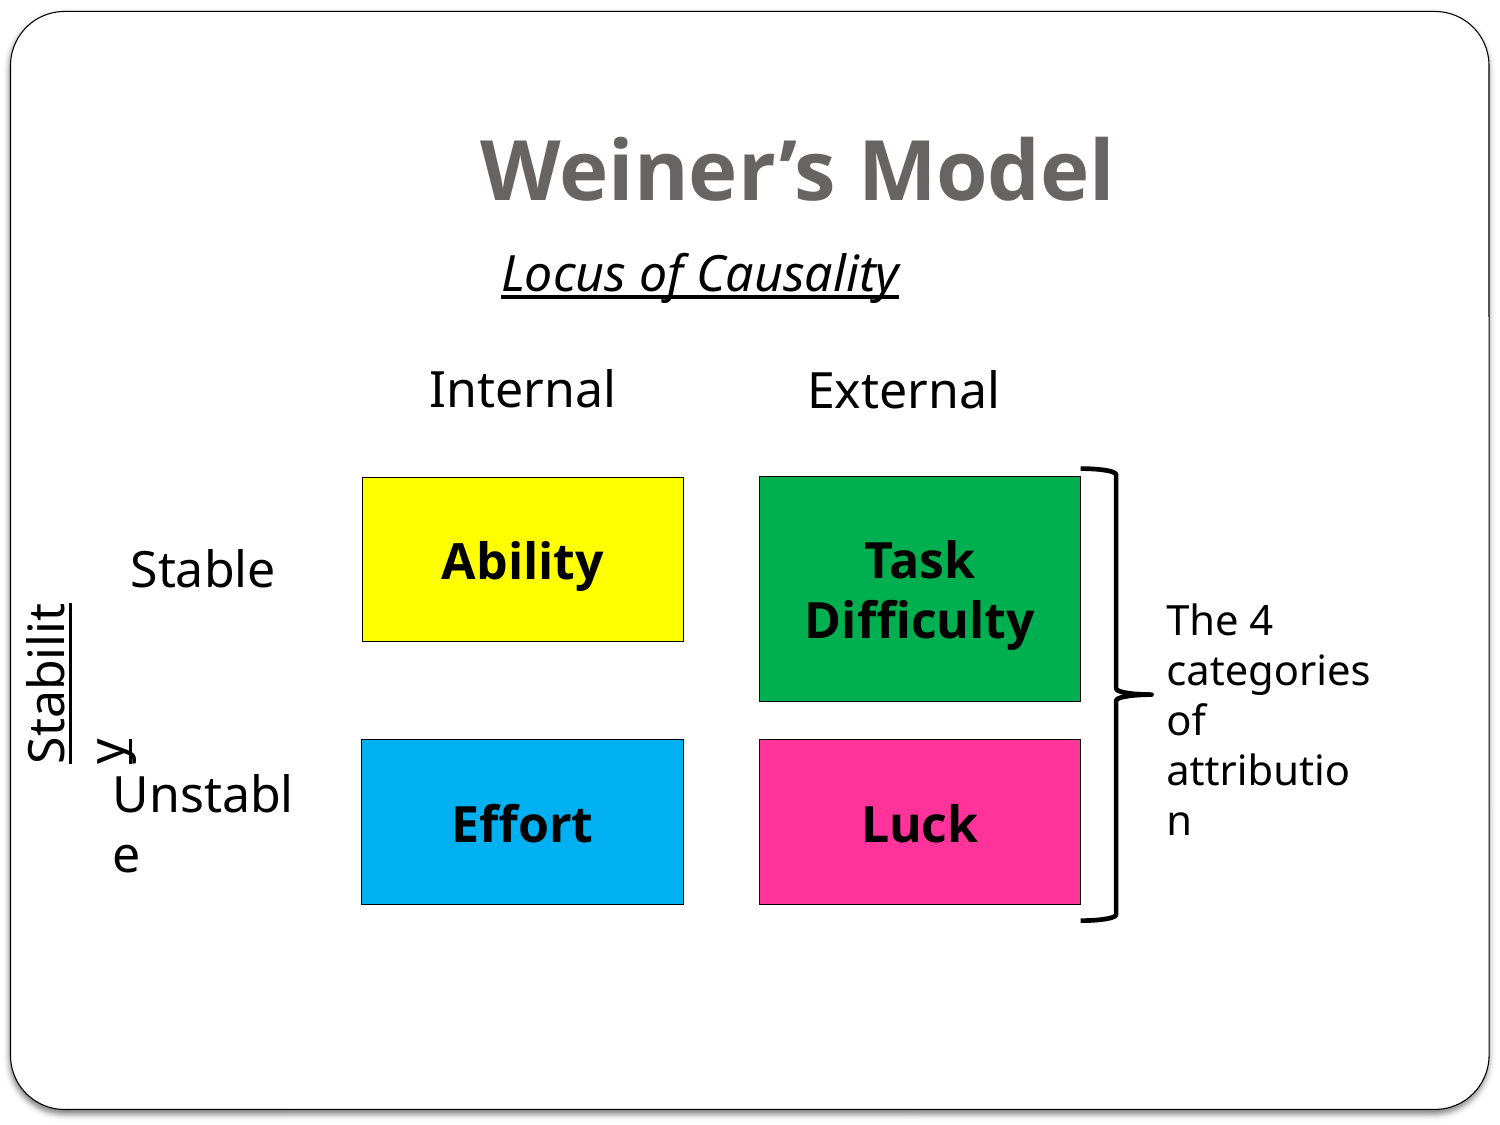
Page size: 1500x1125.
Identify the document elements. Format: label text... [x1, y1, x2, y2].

text_box Ability [362, 477, 684, 642]
text_box Locus of Causality [422, 233, 978, 309]
text_box The 4 categories of attribution [1151, 586, 1388, 851]
text_box Luck [759, 739, 1080, 905]
text_box Stable [115, 530, 313, 605]
text_box [1080, 467, 1151, 922]
text_box Task Difficulty [759, 476, 1080, 702]
text_box Internal [345, 349, 701, 425]
text_box Unstable [98, 754, 313, 890]
text_box Effort [361, 739, 684, 905]
text_box External [726, 351, 1081, 426]
title Weiner’s Model [150, 45, 1425, 233]
text_box Stability [7, 586, 99, 779]
